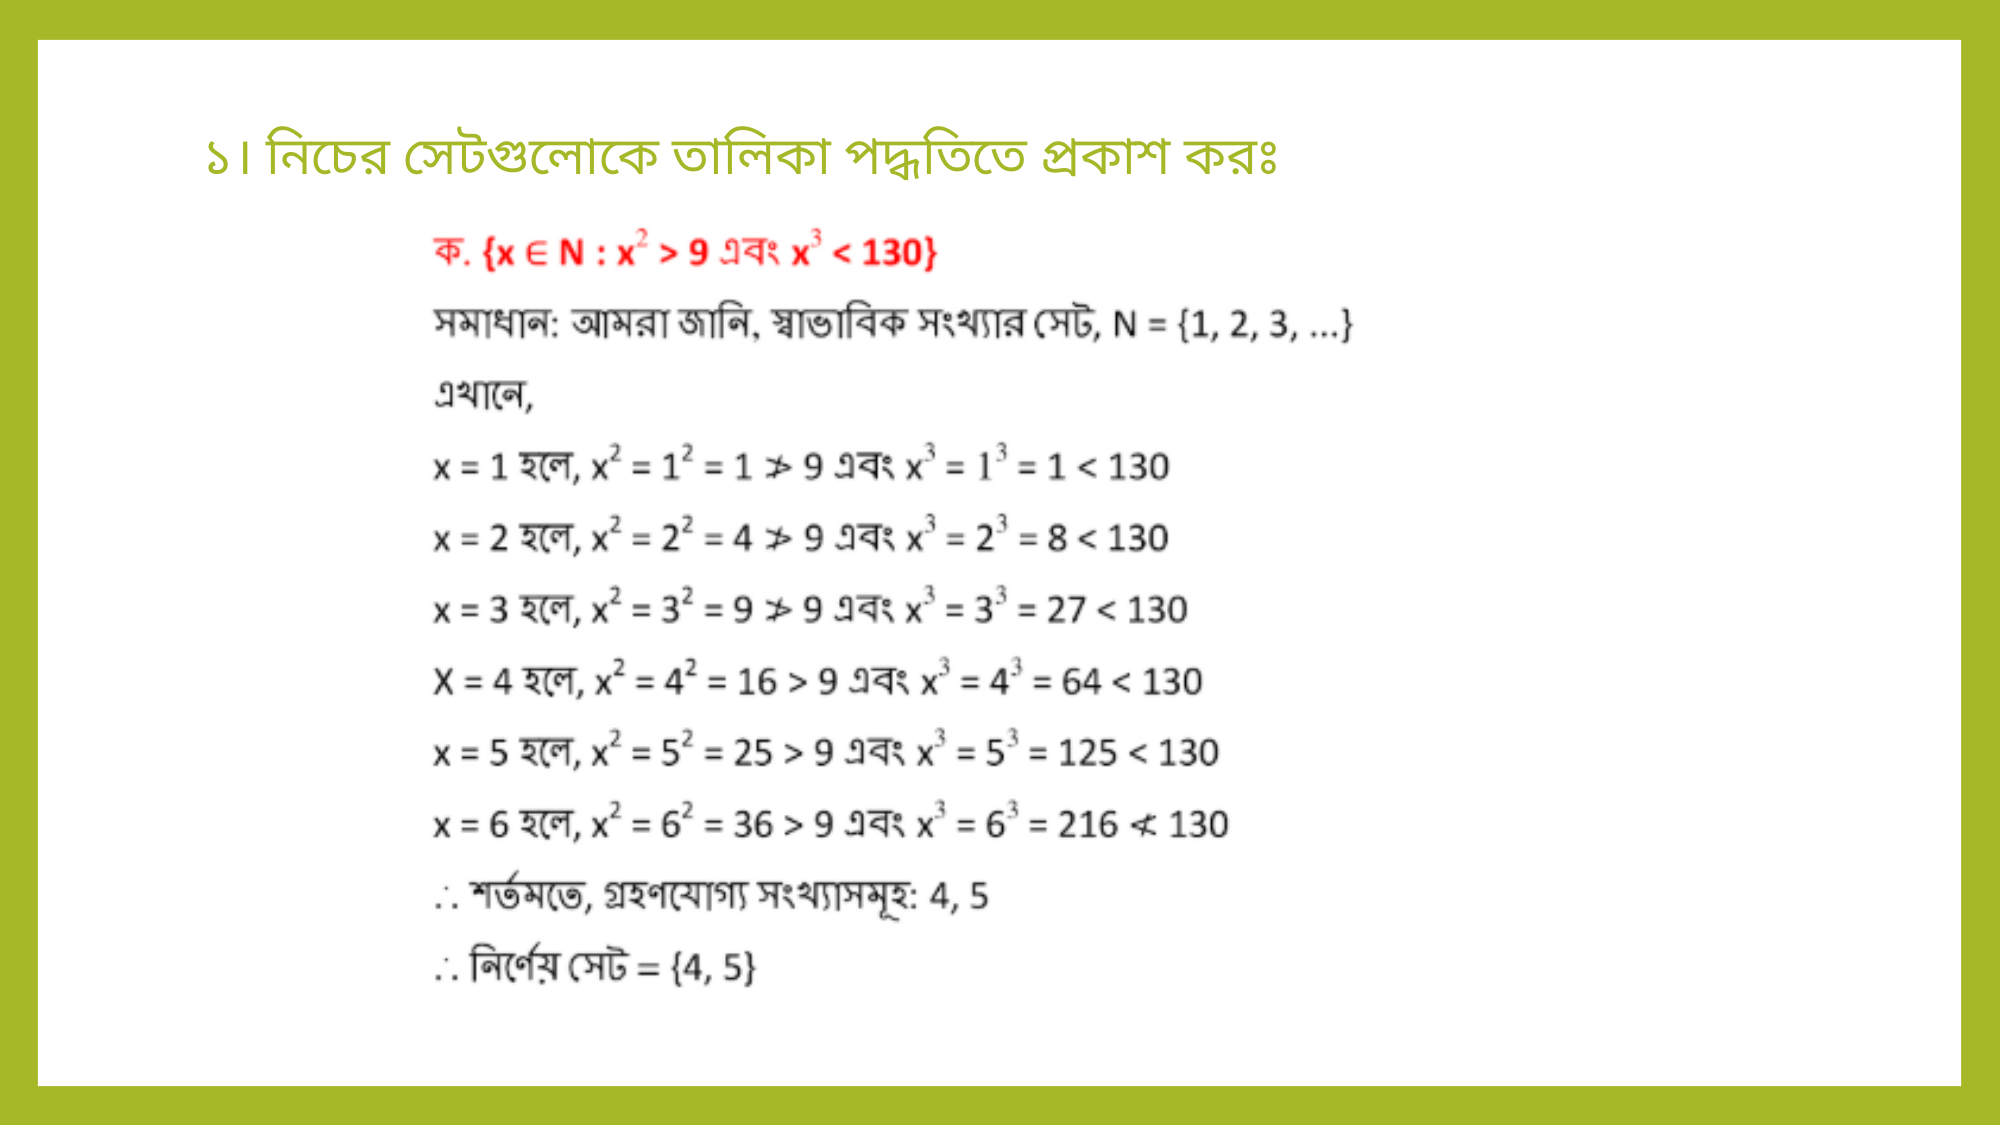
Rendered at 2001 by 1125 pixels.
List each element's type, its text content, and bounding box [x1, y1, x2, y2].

title ১। নিচের সেটগুলোকে তালিকা পদ্ধতিতে প্রকাশ করঃ [187, 99, 1795, 216]
picture [395, 214, 1426, 1029]
